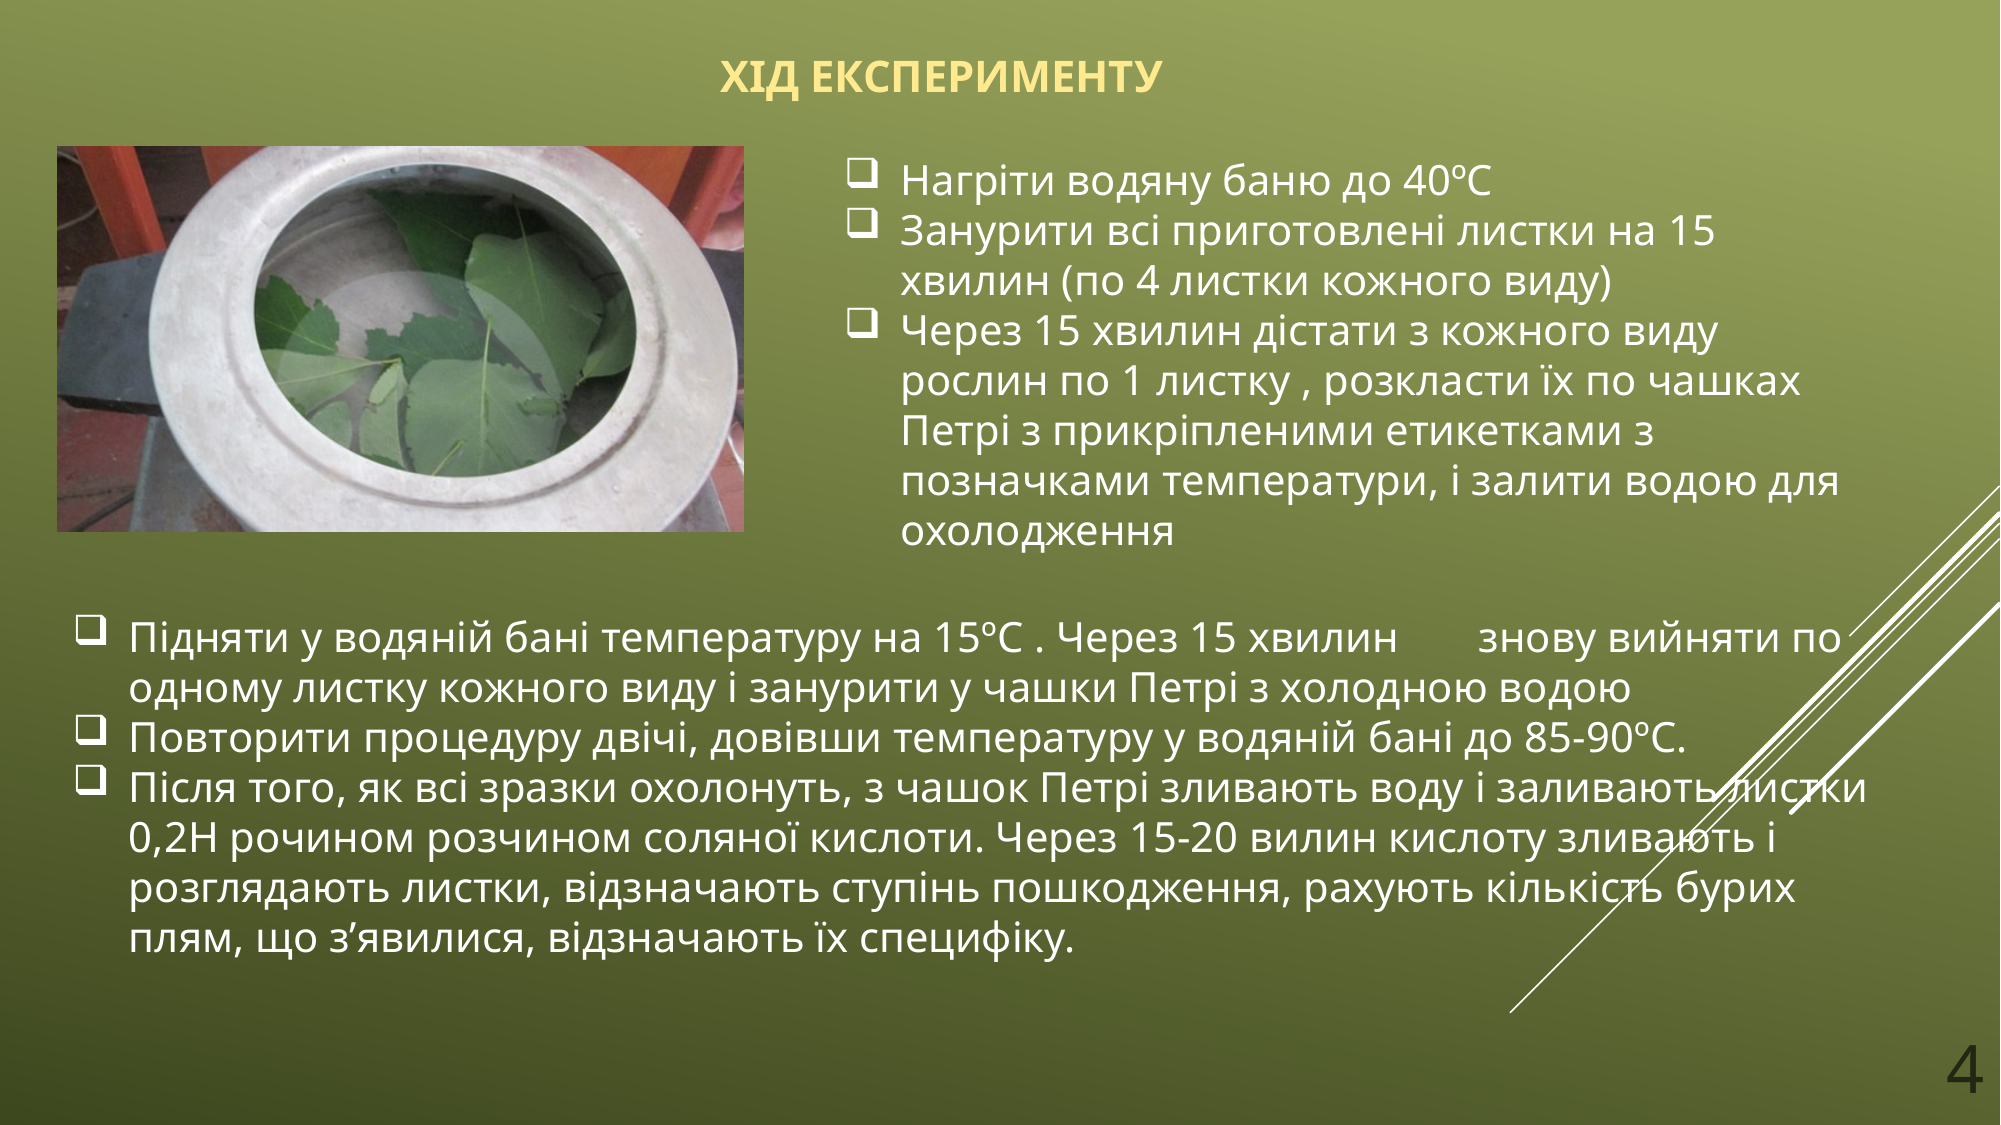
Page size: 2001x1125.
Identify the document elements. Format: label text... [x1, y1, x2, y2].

text_box Нагріти водяну баню до 40ºС Занурити всі приготовлені листки на 15 хвилин (по 4 листки кожного виду) Через 15 хвилин дістати з кожного виду рослин по 1 листку , розкласти їх по чашках Петрі з прикріпленими етикетками з позначками температури, і залити водою для охолодження [829, 146, 1882, 561]
picture [57, 145, 744, 532]
title хІд експерименту [705, 22, 1237, 129]
text_box Підняти у водяній бані температуру на 15ºС . Через 15 хвилин знову вийняти по одному листку кожного виду і занурити у чашки Петрі з холодною водою Повторити процедуру двічі, довівши температуру у водяній бані до 85-90ºС. Після того, як всі зразки охолонуть, з чашок Петрі зливають воду і заливають листки 0,2Н рочином розчином соляної кислоти. Через 15-20 вилин кислоту зливають і розглядають листки, відзначають ступінь пошкодження, рахують кількість бурих плям, що з’явилися, відзначають їх специфіку. [57, 603, 1885, 969]
slide_number 4 [1928, 1015, 2000, 1125]
